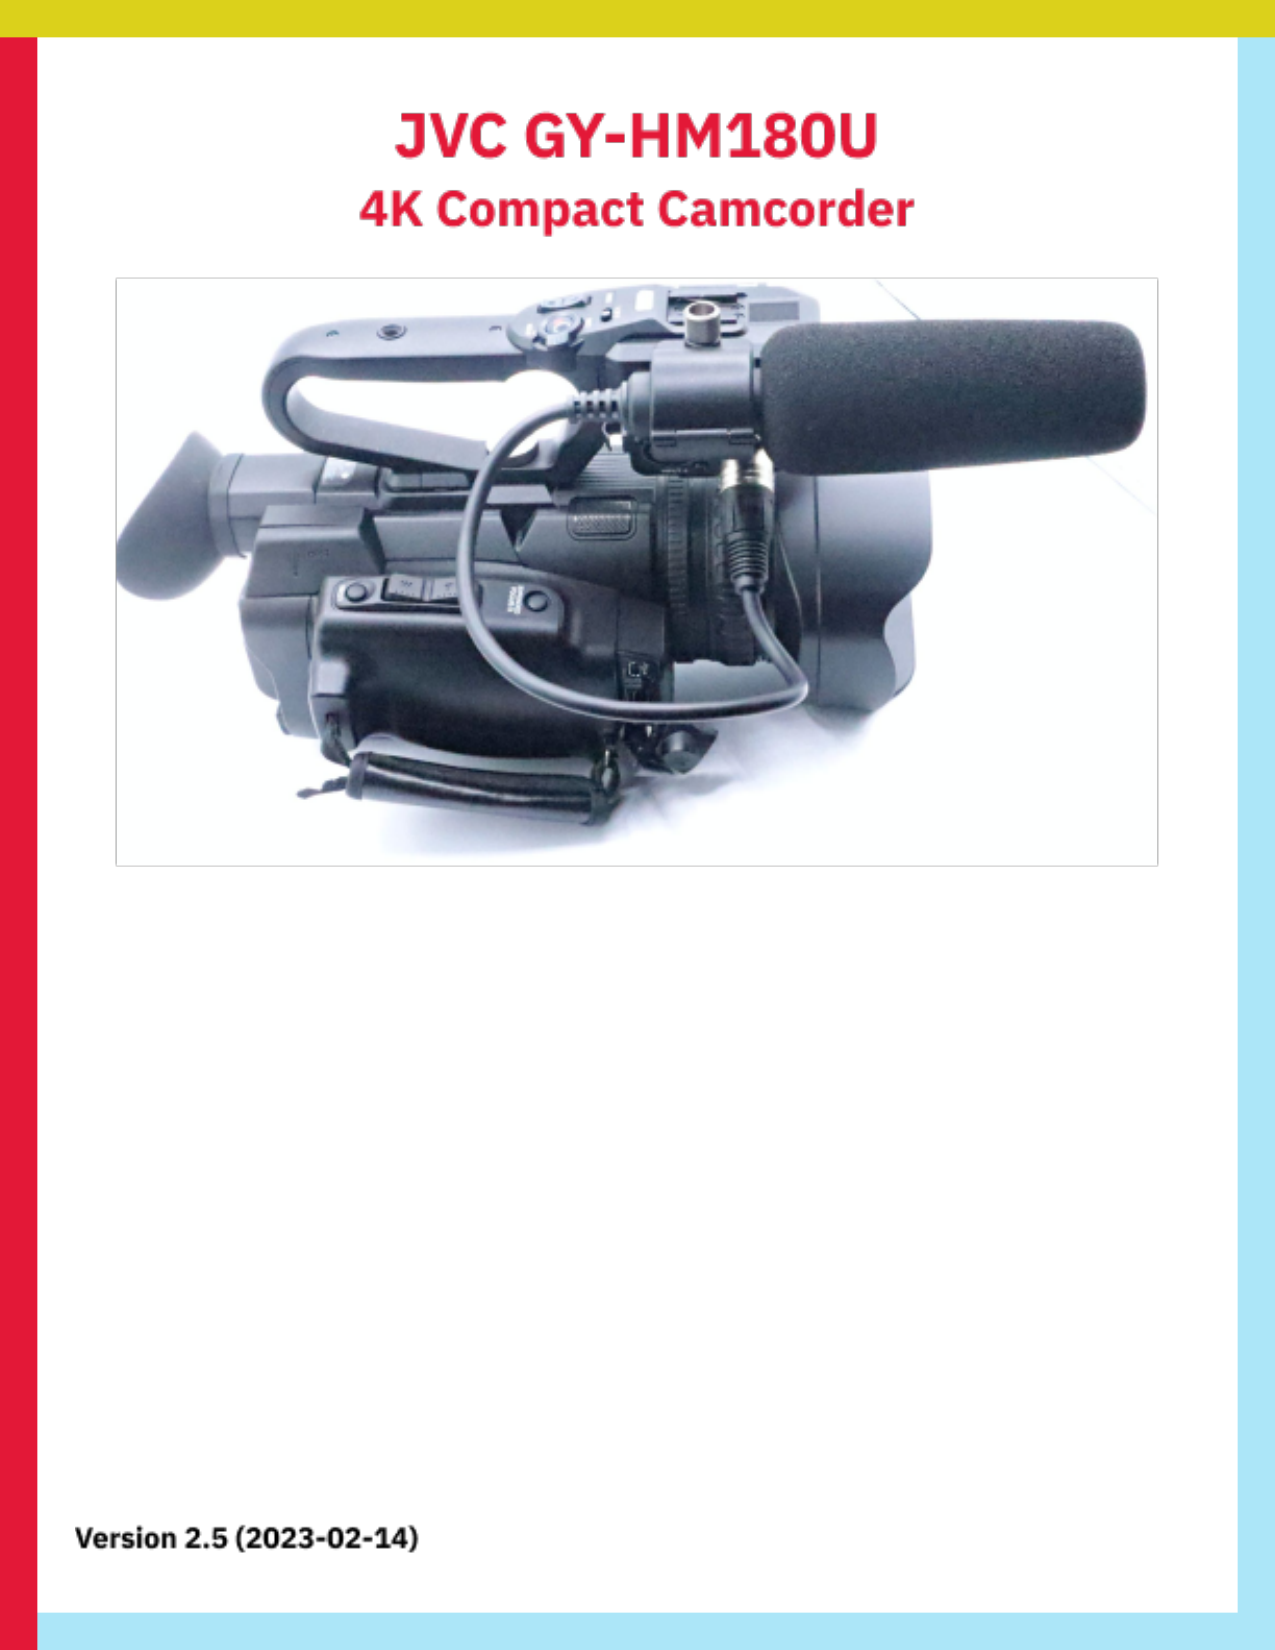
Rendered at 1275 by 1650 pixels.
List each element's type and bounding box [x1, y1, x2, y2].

text_box [38, 38, 1237, 1612]
text_box [0, 0, 1275, 38]
picture [74, 93, 1200, 1557]
text_box [1237, 38, 1275, 1650]
text_box [38, 1612, 1237, 1650]
text_box [0, 38, 38, 1650]
